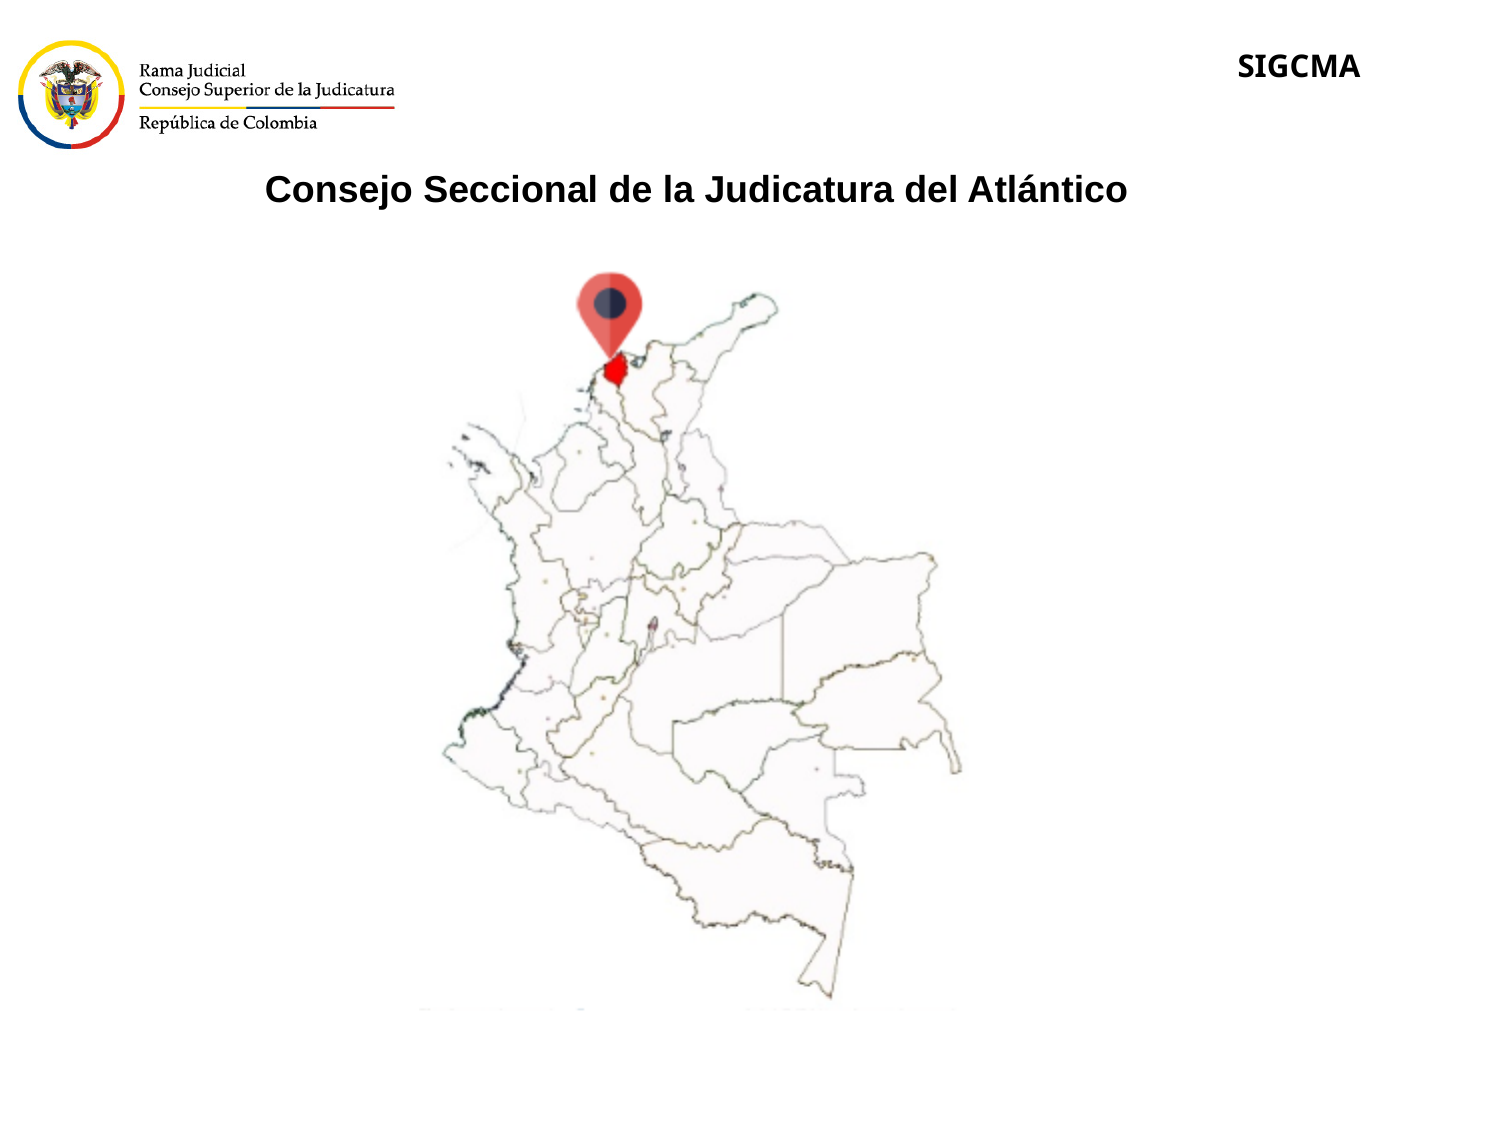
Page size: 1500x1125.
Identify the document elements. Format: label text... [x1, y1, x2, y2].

picture [419, 243, 1004, 1049]
text_box Consejo Seccional de la Judicatura del Atlántico [218, 158, 1176, 218]
text_box SIGCMA [1222, 29, 1402, 92]
picture [9, 29, 403, 160]
